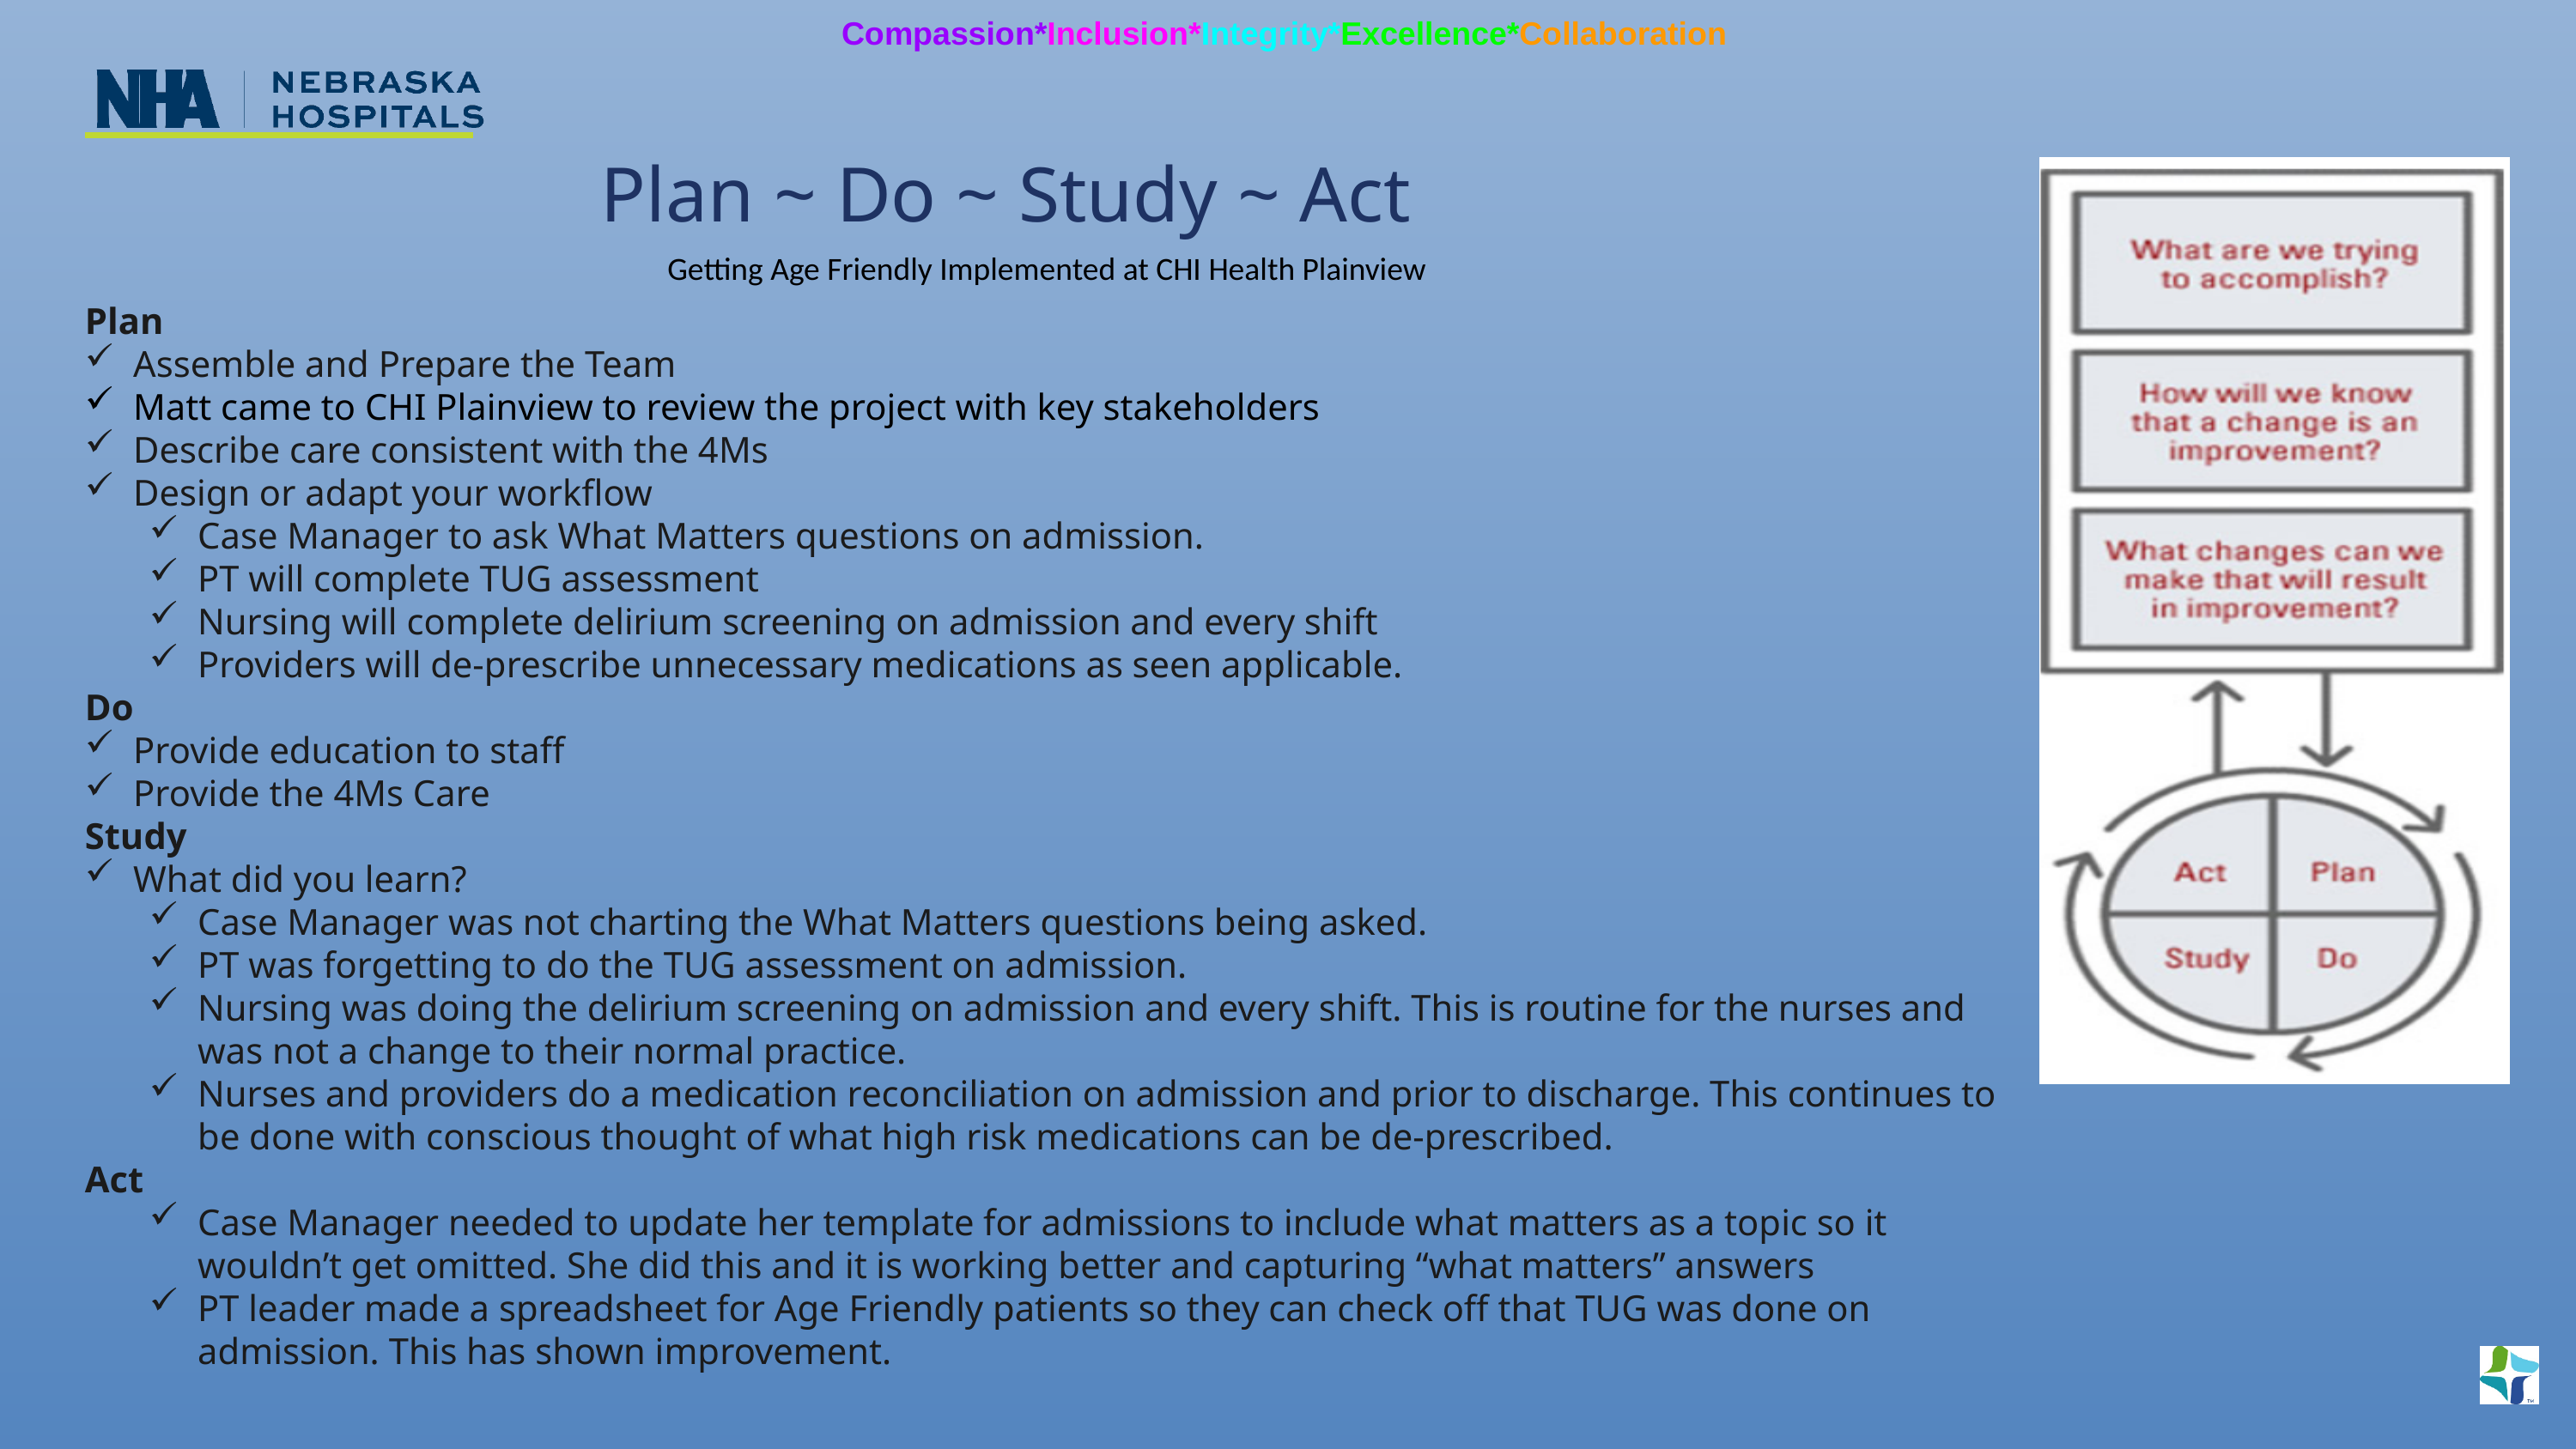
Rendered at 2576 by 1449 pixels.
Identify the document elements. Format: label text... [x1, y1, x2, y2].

text_box Compassion*Inclusion*Integrity*Excellence*Collaboration [828, 6, 1748, 58]
text_box [84, 131, 474, 139]
picture [2038, 157, 2510, 1084]
picture [94, 70, 484, 129]
picture [2480, 1346, 2539, 1405]
text_box Plan ~ Do ~ Study ~ Act [600, 166, 1674, 237]
text_box Getting Age Friendly Implemented at CHI Health Plainview [654, 241, 1621, 294]
text_box Plan Assemble and Prepare the Team Matt came to CHI Plainview to review the project with key stakeholders Describe care consistent with the 4Ms Design or adapt your workflow Case Manager to ask What Matters questions on admission. PT will complete TUG assessment Nursing will complete delirium screening on admission and every shift Providers will de-prescribe unnecessary medications as seen applicable. Do Provide education to staff Provide the 4Ms Care Study What did you learn? Case Manager was not charting the What Matters questions being asked. PT was forgetting to do the TUG assessment on admission. Nursing was doing the delirium screening on admission and every shift. This is routine for the nurses and was not a change to their normal practice. Nurses and providers do a medication reconciliation on admission and prior to discharge. This continues to be done with conscious thought of what high risk medications can be de-prescribed. Act Case Manager needed to update her template for admissions to include what matters as a topic so it wouldn’t get omitted. She did this and it is working better and capturing “what matters” answers PT leader made a spreadsheet for Age Friendly patients so they can check off that TUG was done on admission. This has shown improvement. [84, 298, 2039, 1424]
